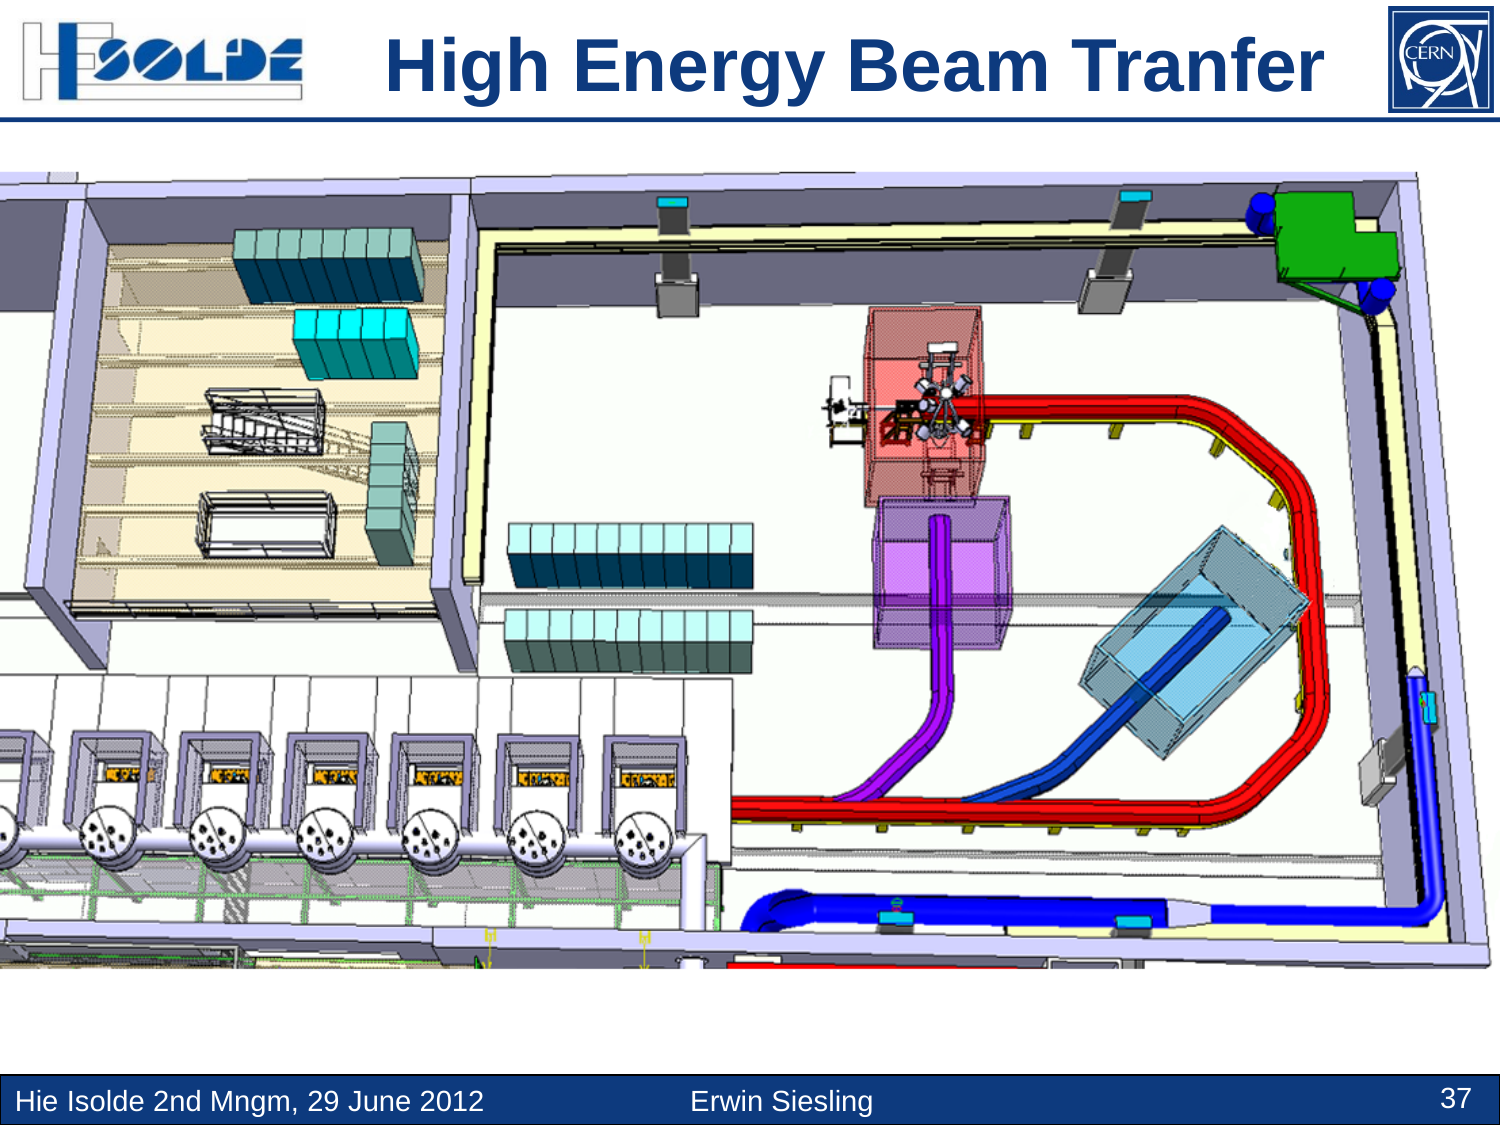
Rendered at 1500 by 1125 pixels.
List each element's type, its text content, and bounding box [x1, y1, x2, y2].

slide_number 37 [1137, 1071, 1488, 1125]
picture [0, 167, 1500, 984]
picture [1388, 6, 1494, 113]
text_box High Energy Beam Tranfer [341, 8, 1371, 114]
picture [17, 18, 307, 105]
